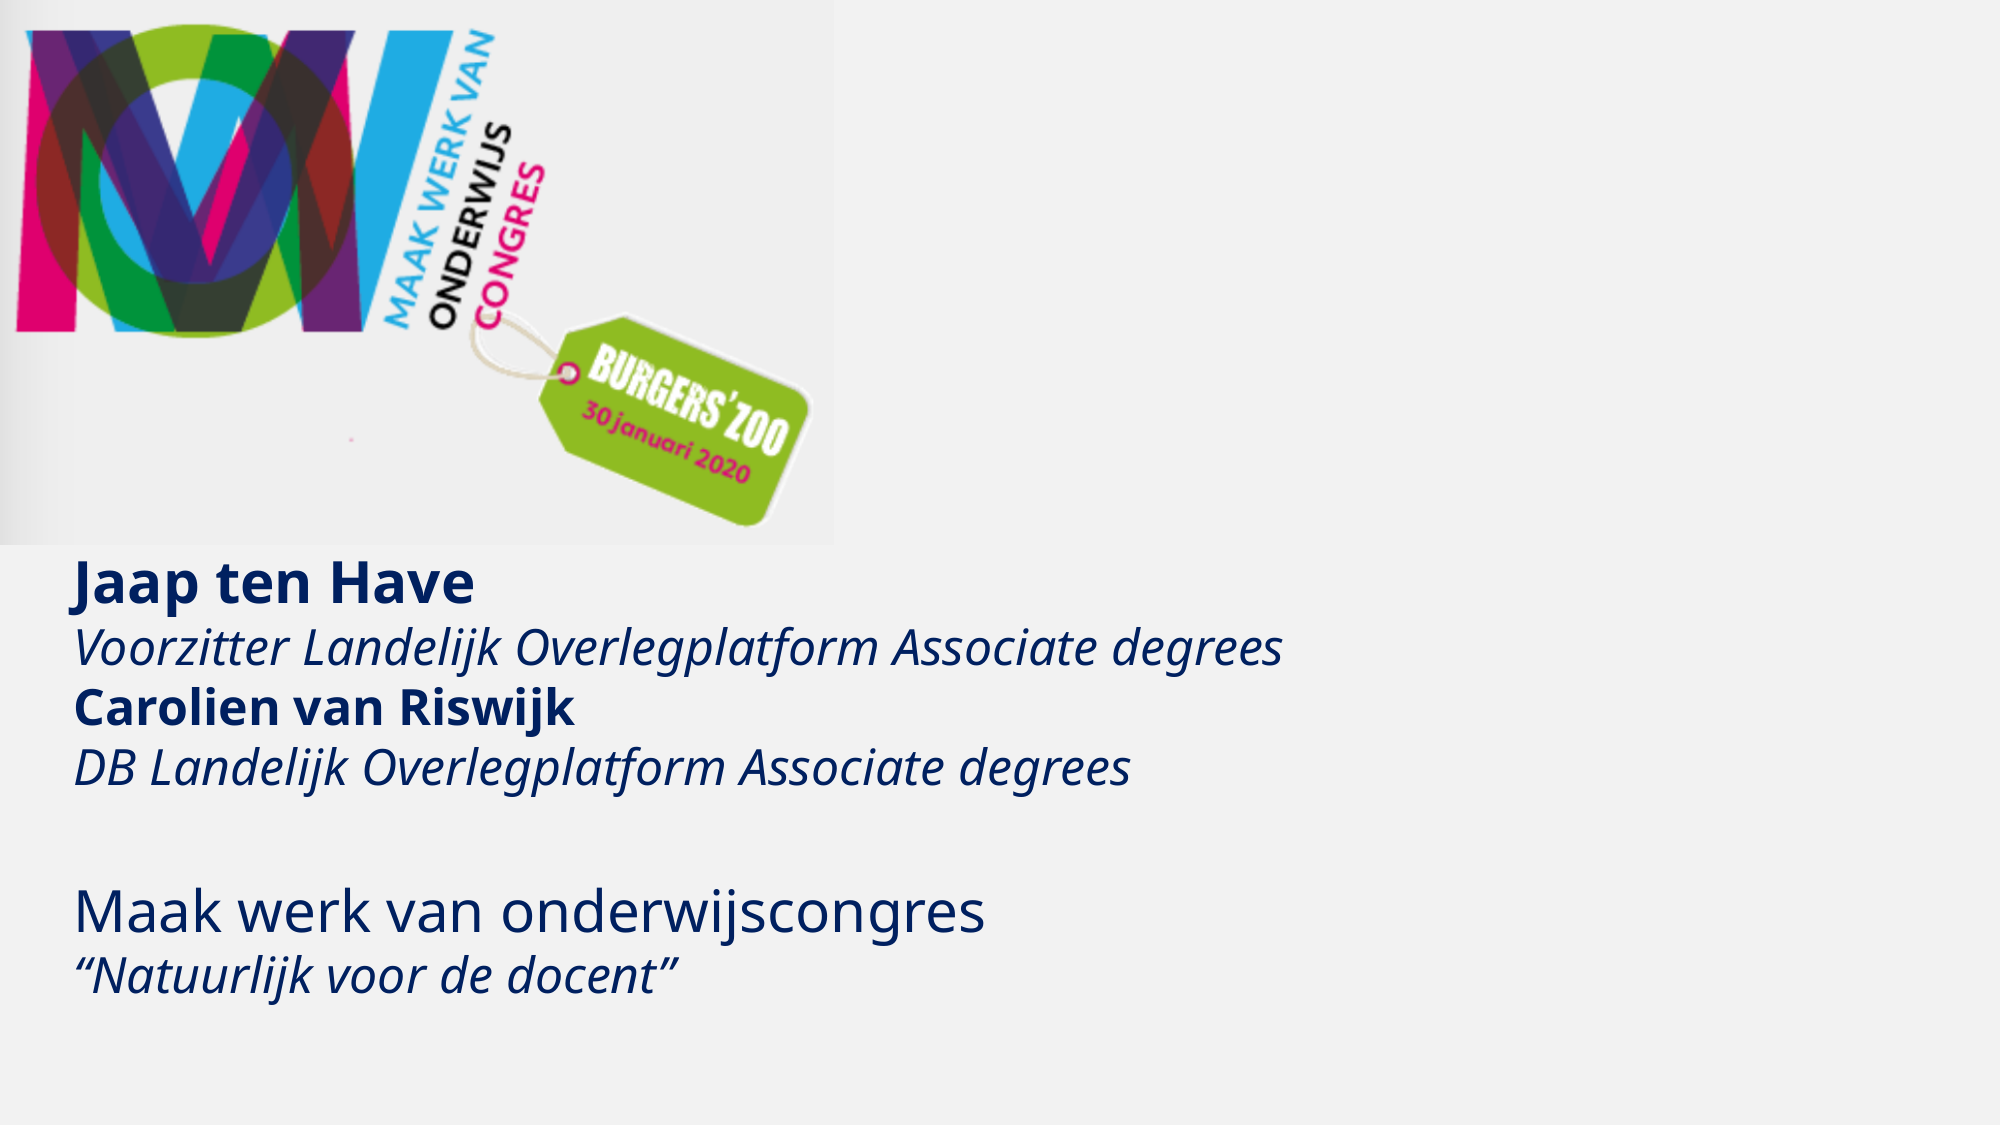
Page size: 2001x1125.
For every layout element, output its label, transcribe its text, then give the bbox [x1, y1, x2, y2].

text_box Jaap ten Have Voorzitter Landelijk Overlegplatform Associate degrees Carolien van Riswijk DB Landelijk Overlegplatform Associate degrees [58, 538, 1399, 863]
picture [0, 0, 834, 545]
text_box Maak werk van onderwijscongres “Natuurlijk voor de docent” [58, 866, 1399, 1012]
